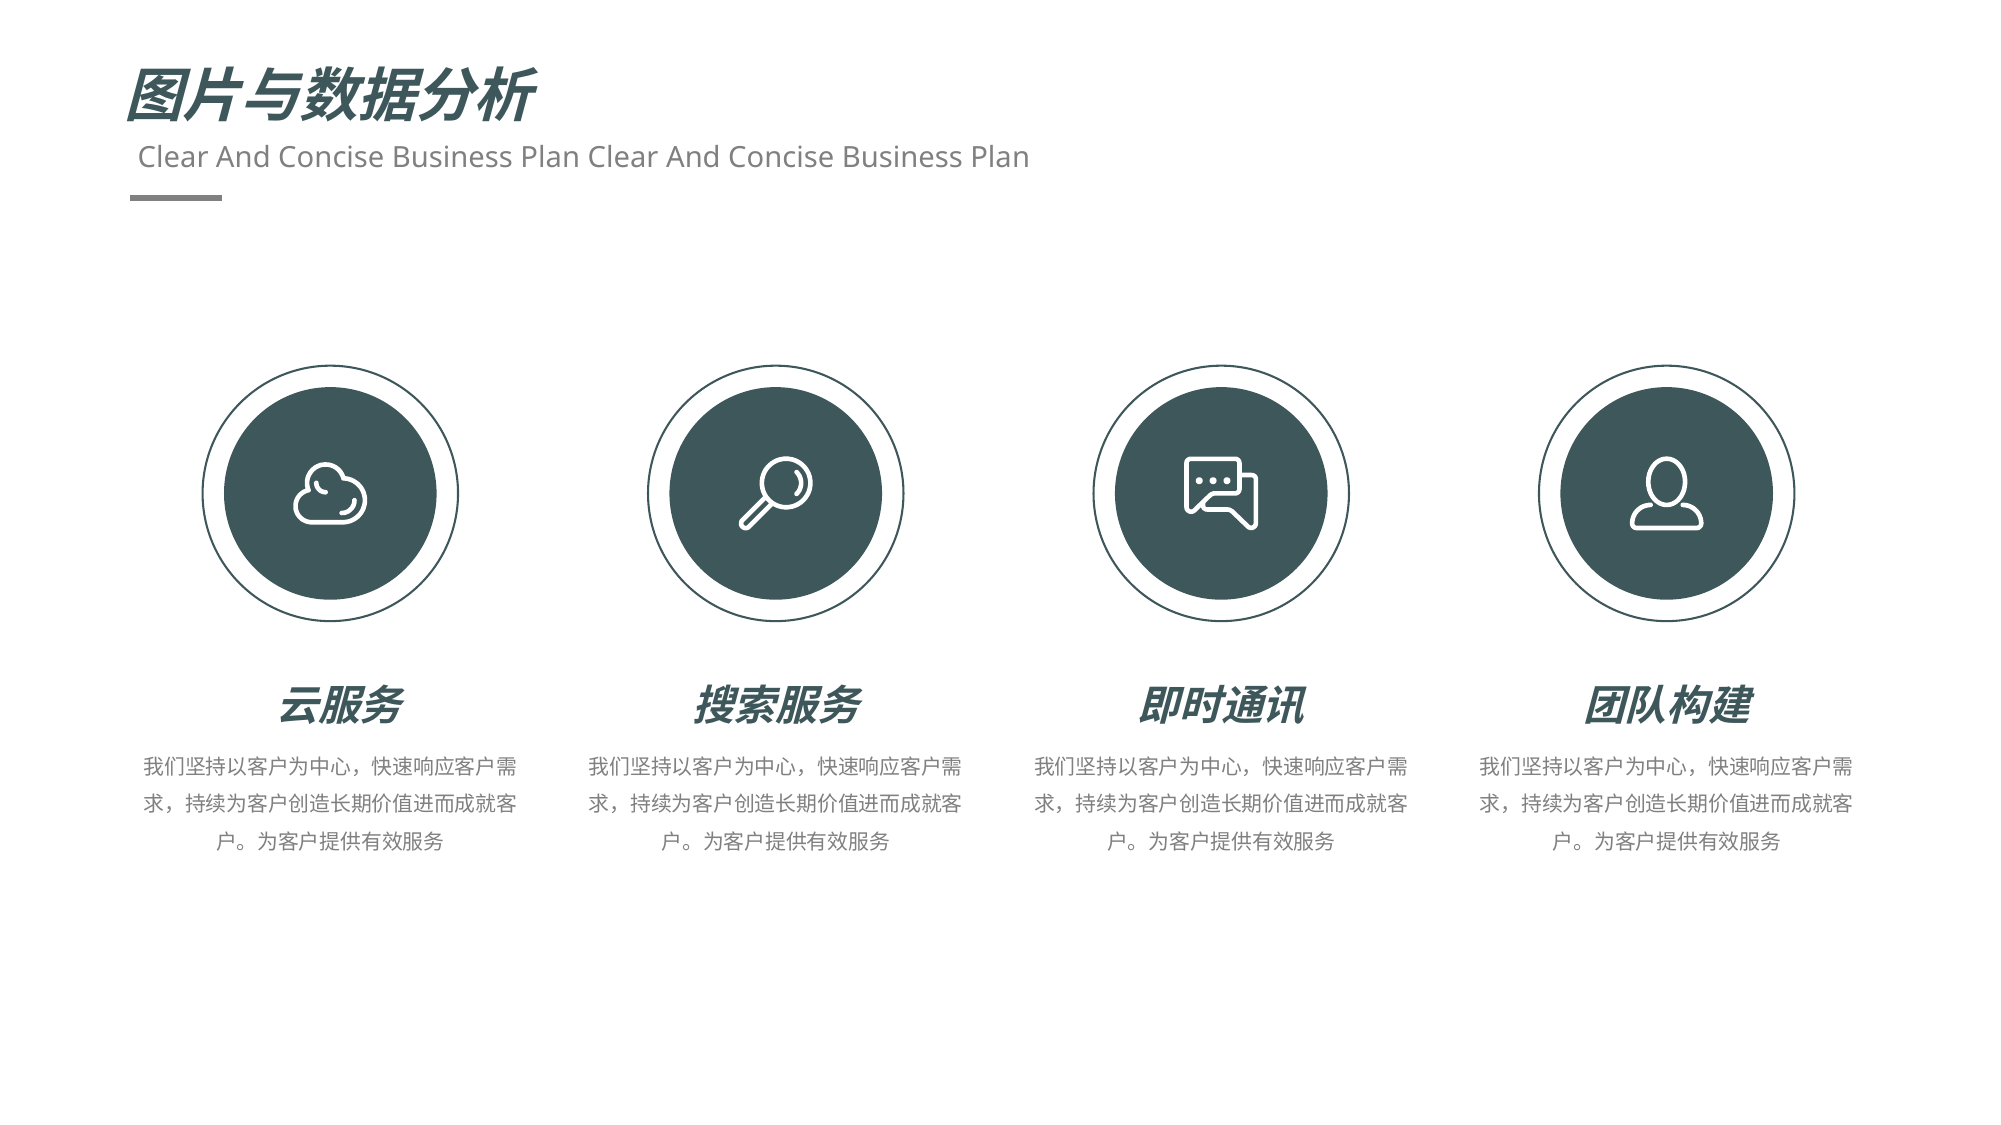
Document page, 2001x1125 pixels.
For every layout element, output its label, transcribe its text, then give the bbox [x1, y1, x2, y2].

text_box [1184, 456, 1259, 531]
text_box [646, 364, 905, 623]
text_box 云服务 我们坚持以客户为中心，快速响应客户需求，持续为客户创造长期价值进而成就客户。为客户提供有效服务 [122, 646, 539, 861]
text_box 即时通讯 我们坚持以客户为中心，快速响应客户需求，持续为客户创造长期价值进而成就客户。为客户提供有效服务 [1013, 646, 1430, 861]
text_box [1629, 456, 1704, 531]
text_box [1092, 364, 1351, 623]
text_box [738, 456, 813, 531]
text_box [201, 364, 460, 623]
text_box [1537, 364, 1796, 623]
text_box Clear And Concise Business Plan Clear And Concise Business Plan [123, 130, 1046, 181]
text_box 搜索服务 我们坚持以客户为中心，快速响应客户需求，持续为客户创造长期价值进而成就客户。为客户提供有效服务 [567, 646, 984, 861]
text_box 团队构建 我们坚持以客户为中心，快速响应客户需求，持续为客户创造长期价值进而成就客户。为客户提供有效服务 [1458, 646, 1875, 861]
text_box 图片与数据分析 [109, 50, 649, 136]
text_box [293, 462, 368, 525]
